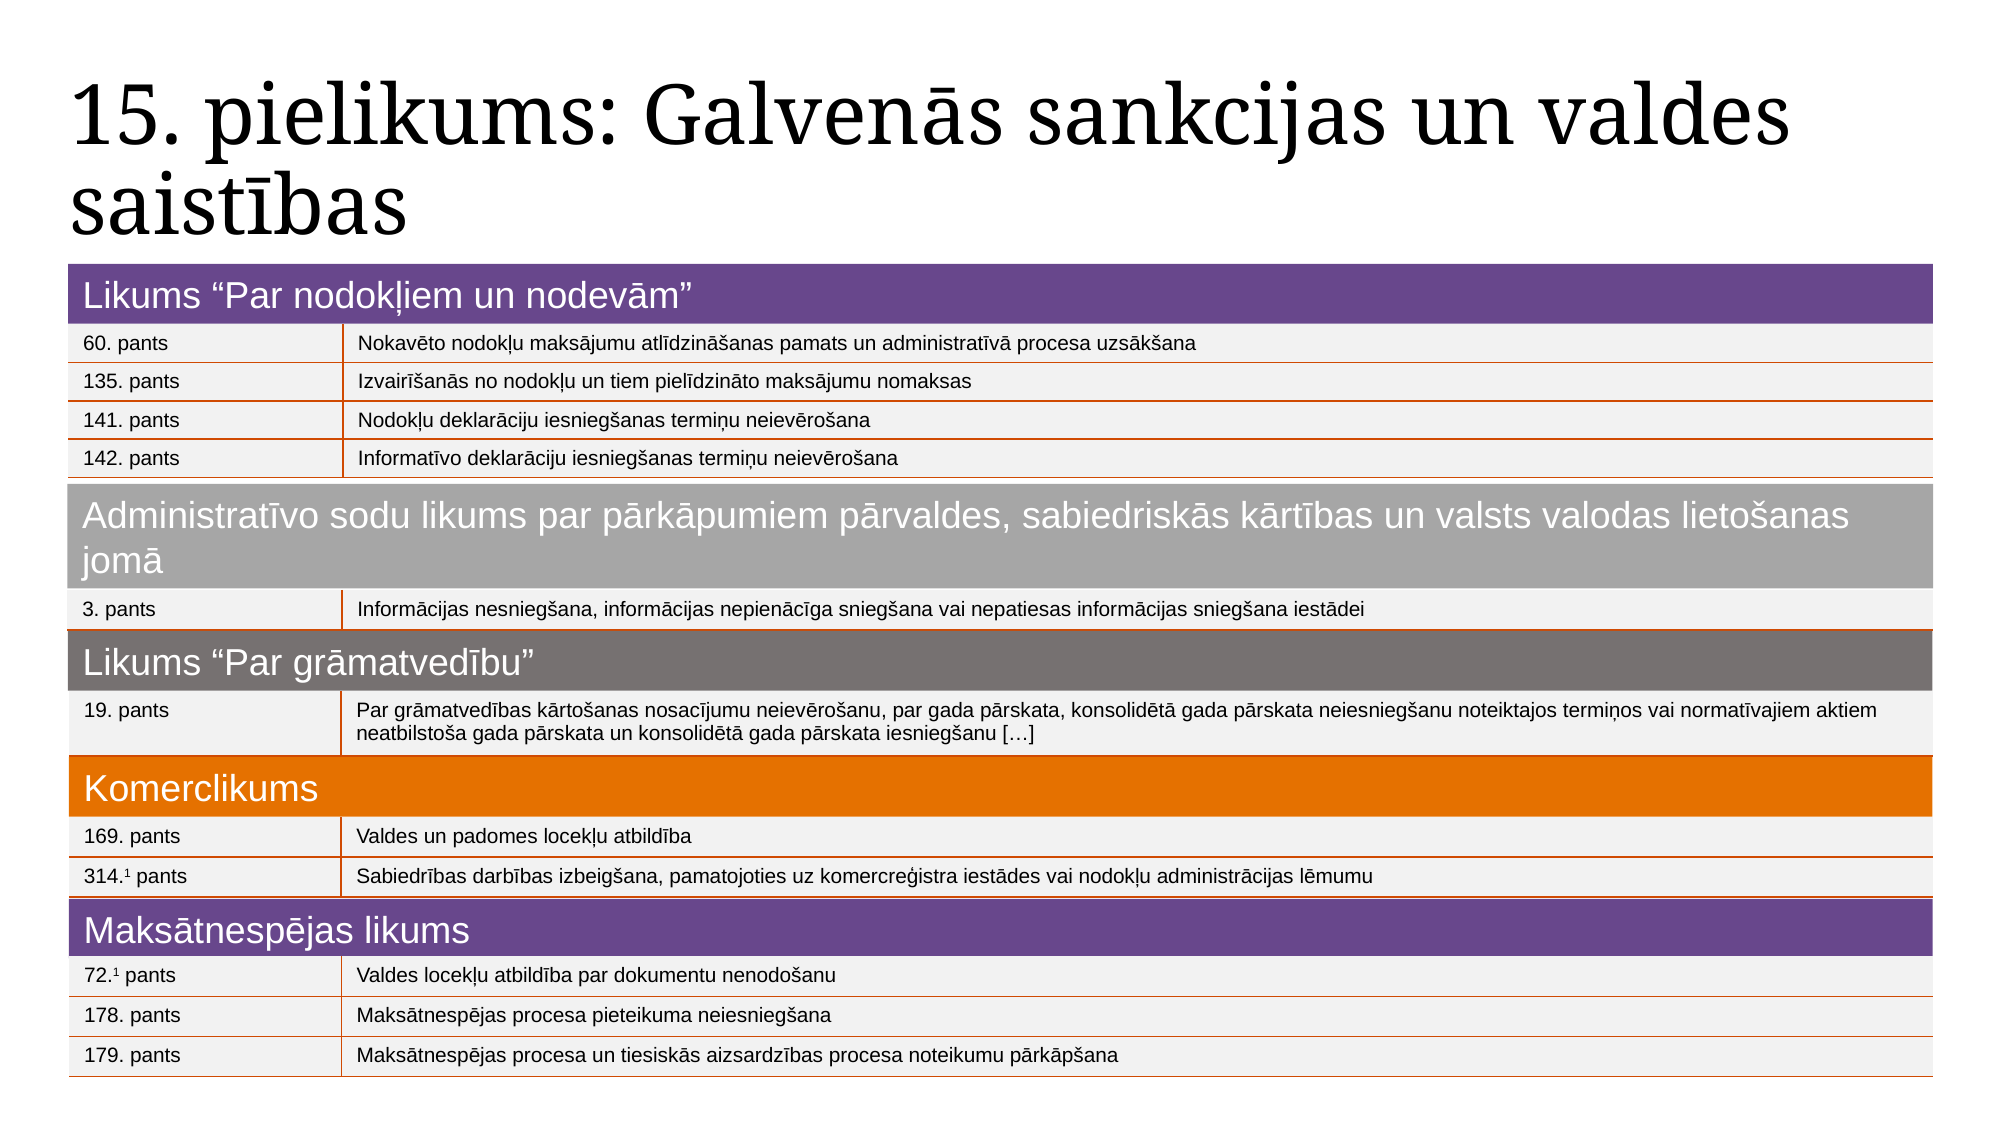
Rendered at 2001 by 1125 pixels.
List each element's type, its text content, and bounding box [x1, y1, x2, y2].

text_box [66, 225, 1819, 1071]
text_box Administratīvo sodu likums par pārkāpumiem pārvaldes, sabiedriskās kārtības un valsts valodas lietošanas jomā [67, 483, 1934, 589]
table_cell 141. pants [68, 402, 342, 438]
table_cell 178. pants [69, 997, 341, 1036]
table_cell 179. pants [69, 1037, 341, 1076]
table_cell Izvairīšanās no nodokļu un tiem pielīdzināto maksājumu nomaksas [344, 363, 1933, 400]
table_header Valdes locekļu atbildība par dokumentu nenodošanu [342, 956, 1933, 996]
text_box Likums “Par grāmatvedību” [67, 630, 1933, 691]
table_cell 135. pants [68, 363, 342, 400]
table_header Nokavēto nodokļu maksājumu atlīdzināšanas pamats un administratīvā procesa uzsākšana [344, 324, 1933, 362]
table_cell Sabiedrības darbības izbeigšana, pamatojoties uz komercreģistra iestādes vai nodokļu administrācijas lēmumu [342, 858, 1933, 896]
text_box Likums “Par nodokļiem un nodevām” [68, 263, 1933, 324]
table_header Informācijas nesniegšana, informācijas nepienācīga sniegšana vai nepatiesas informācijas sniegšana iestādei [343, 590, 1933, 629]
table_header 3. pants [67, 590, 341, 629]
table_cell Maksātnespējas procesa un tiesiskās aizsardzības procesa noteikumu pārkāpšana [342, 1037, 1933, 1076]
table_header 60. pants [68, 324, 342, 362]
table_cell Informatīvo deklarāciju iesniegšanas termiņu neievērošana [344, 440, 1933, 477]
table_cell Maksātnespējas procesa pieteikuma neiesniegšana [342, 997, 1933, 1036]
table_header 72.1 pants [69, 956, 341, 996]
table_cell 142. pants [68, 440, 342, 477]
table_header 19. pants [69, 691, 340, 755]
table_cell Nodokļu deklarāciju iesniegšanas termiņu neievērošana [344, 402, 1933, 438]
table_header 169. pants [69, 817, 340, 856]
table_header Par grāmatvedības kārtošanas nosacījumu neievērošanu, par gada pārskata, konsolidētā gada pārskata neiesniegšanu noteiktajos termiņos vai normatīvajiem aktiem neatbilstoša gada pārskata un konsolidētā gada pārskata iesniegšanu […] [342, 691, 1933, 755]
text_box Maksātnespējas likums [68, 898, 1933, 959]
text_box Komerclikums [68, 756, 1933, 817]
table_header Valdes un padomes locekļu atbildība [342, 817, 1933, 856]
title 15. pielikums: Galvenās sankcijas un valdes saistības [69, 54, 1935, 272]
table_cell 314.1 pants [69, 858, 340, 896]
